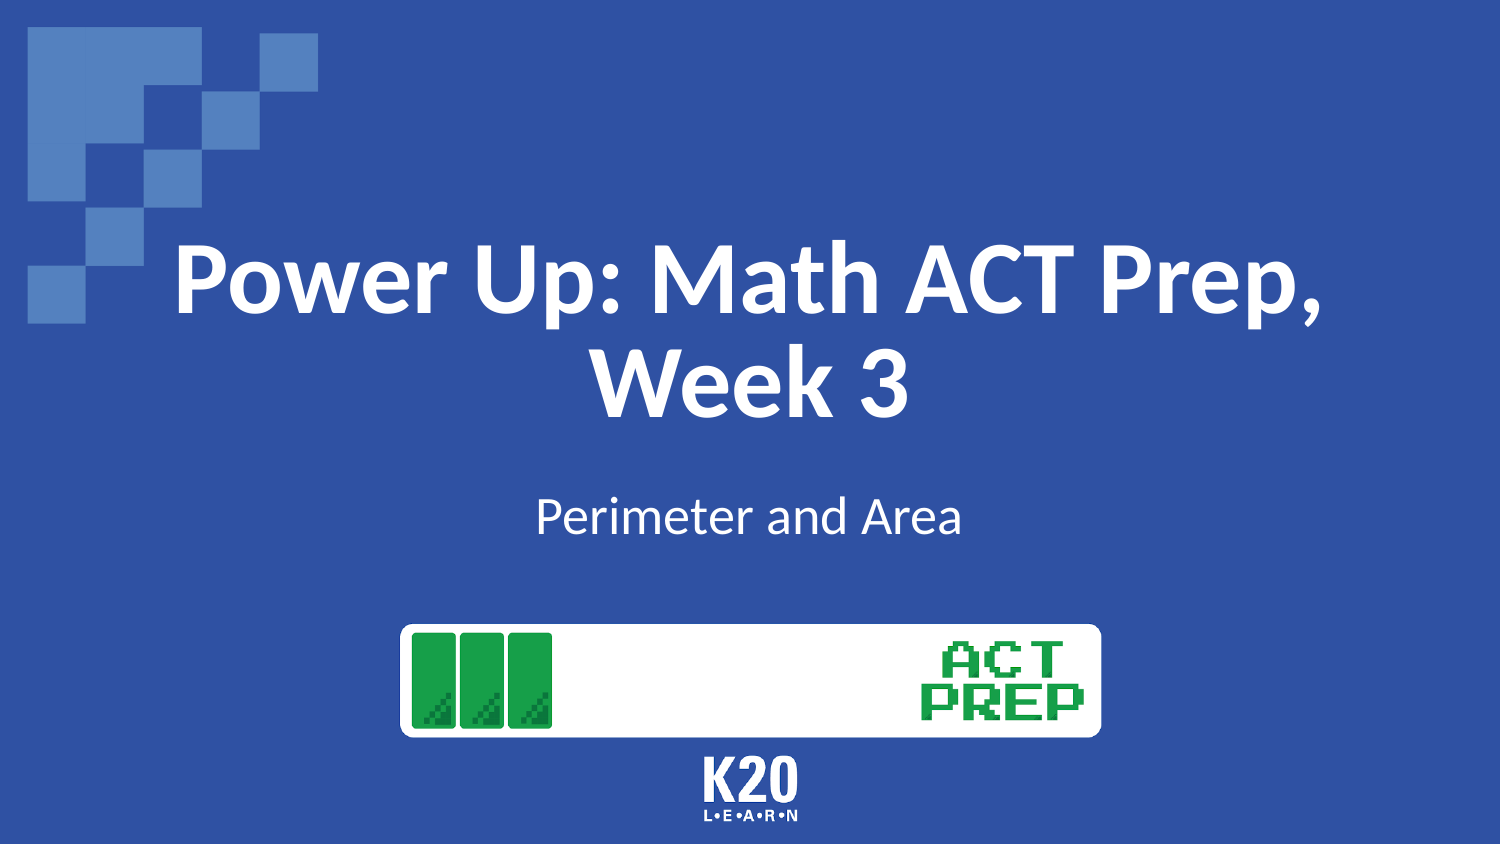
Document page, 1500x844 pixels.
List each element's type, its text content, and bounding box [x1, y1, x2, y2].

title Power Up: Math ACT Prep, Week 3 [51, 122, 1449, 459]
subtitle Perimeter and Area [51, 464, 1449, 595]
picture [0, 0, 1500, 844]
